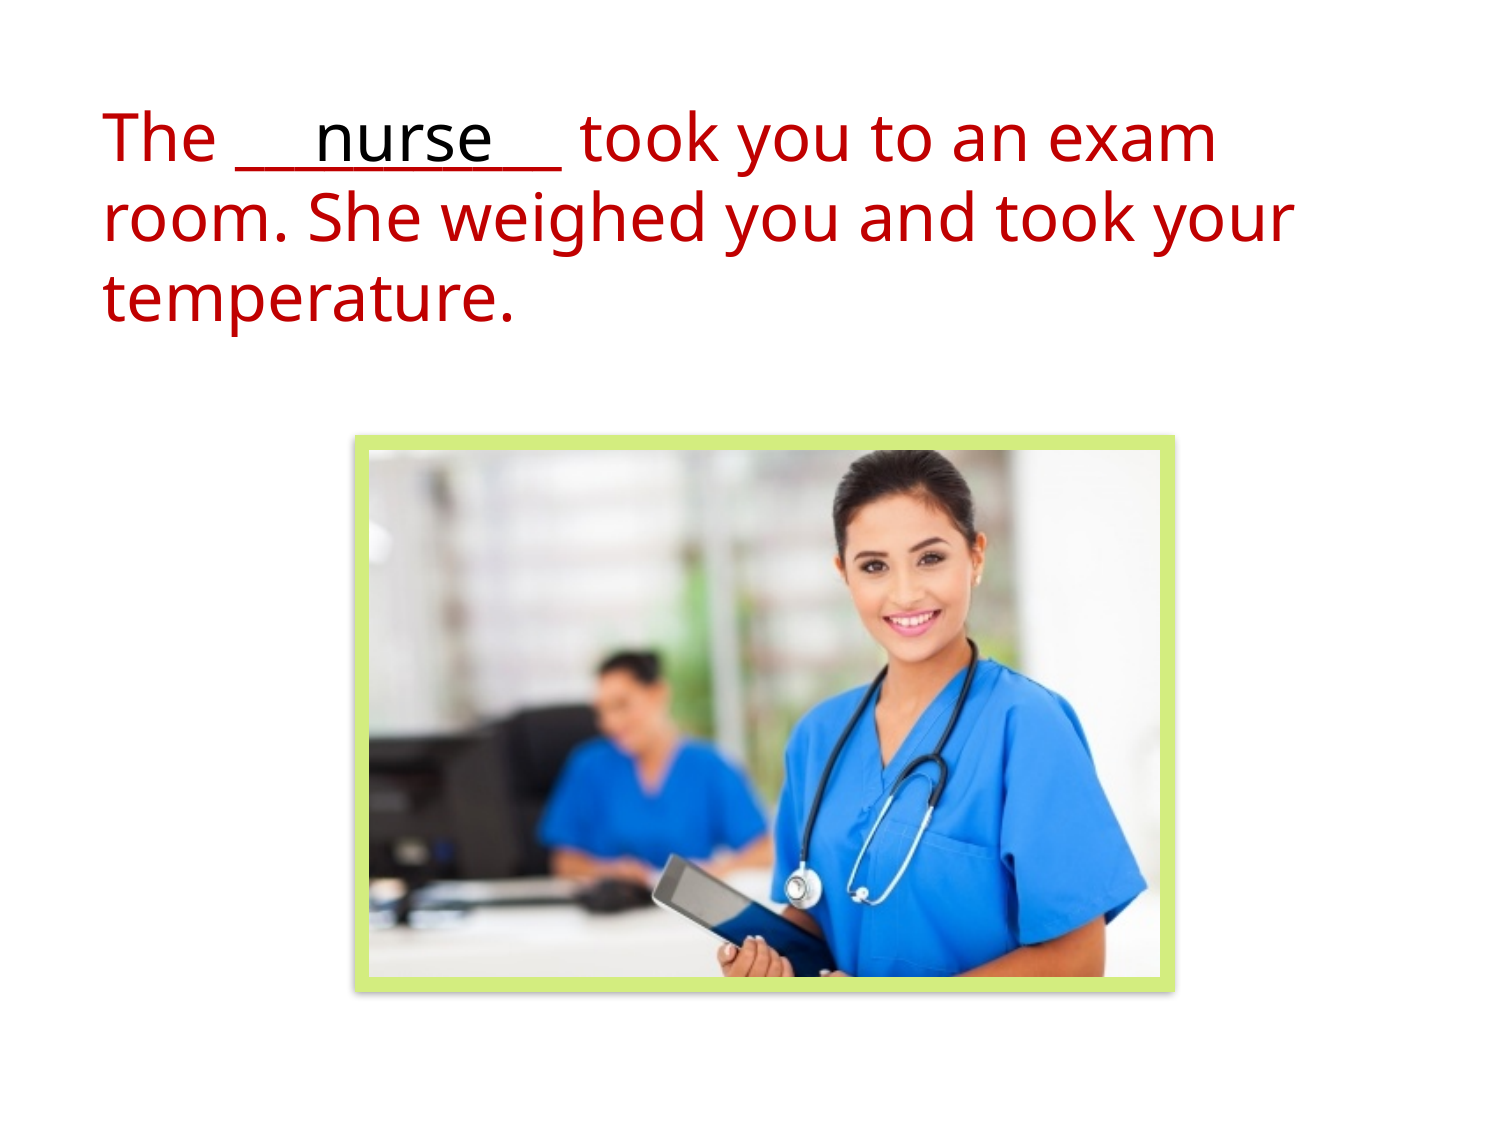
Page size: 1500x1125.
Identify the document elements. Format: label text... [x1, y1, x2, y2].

list The ___________ took you to an exam room. She weighed you and took your temperature. [87, 87, 1438, 1088]
text_box nurse [299, 87, 663, 183]
picture [368, 449, 1161, 978]
